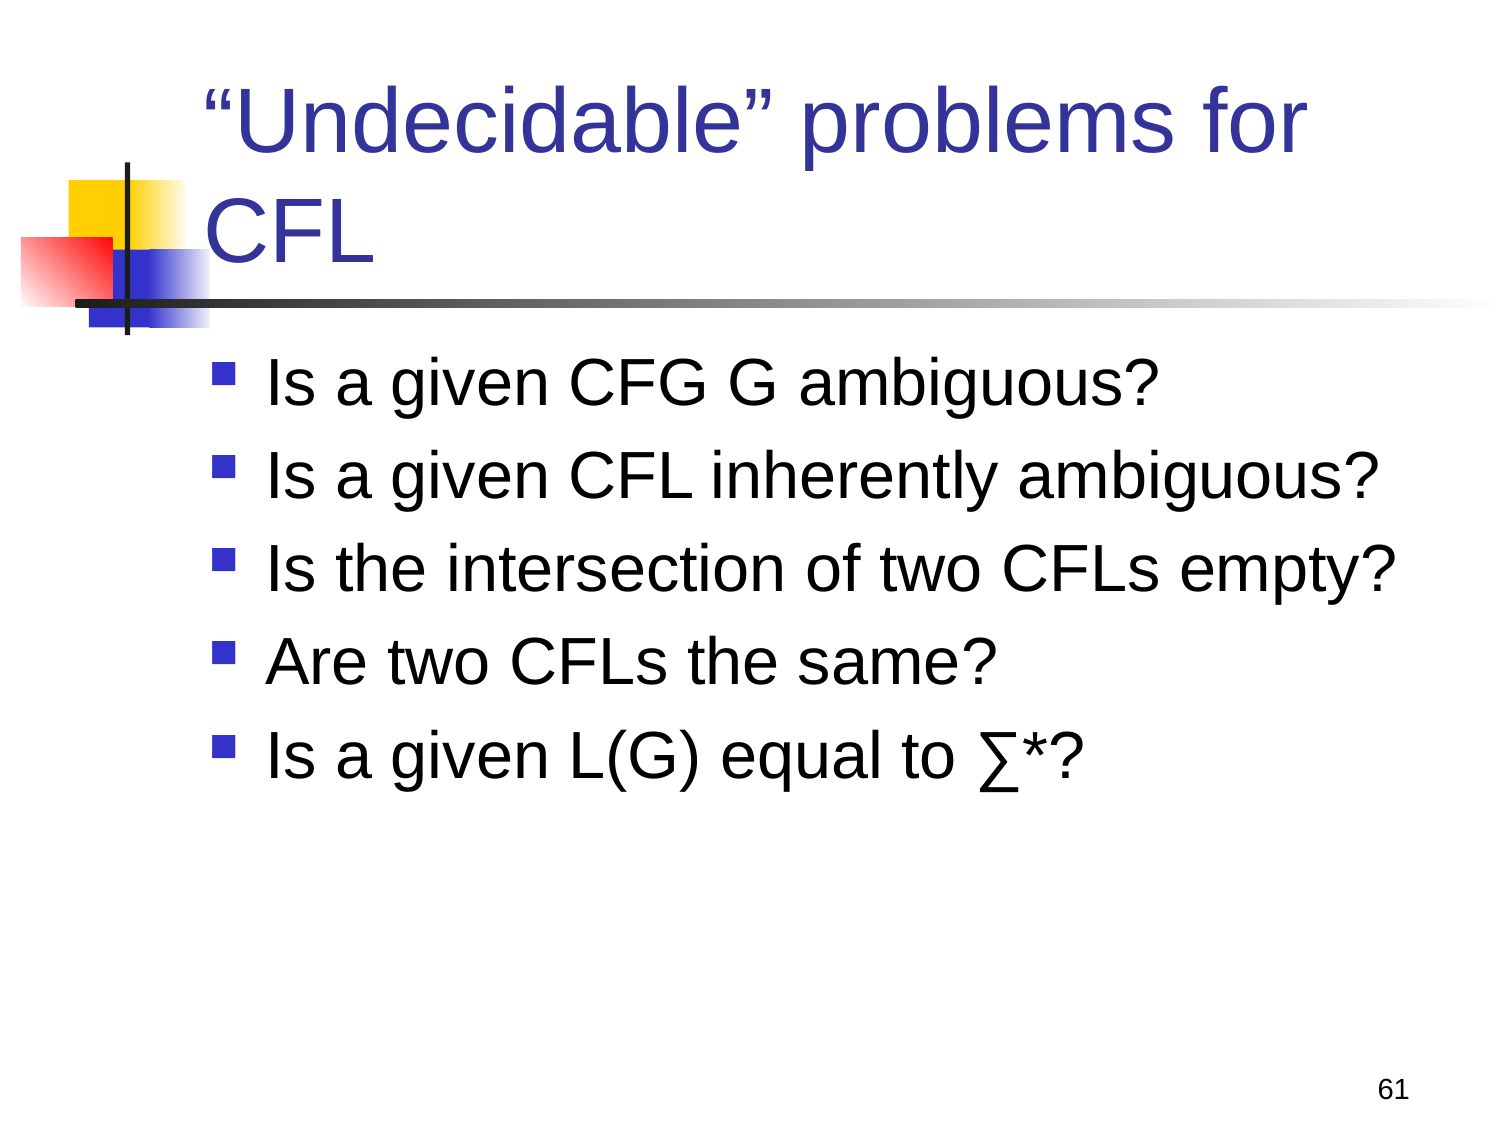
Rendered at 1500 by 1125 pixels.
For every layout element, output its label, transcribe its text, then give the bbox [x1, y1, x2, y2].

title “Undecidable” problems for CFL [188, 101, 1468, 289]
slide_number 61 [1112, 1037, 1426, 1113]
list Is a given CFG G ambiguous? Is a given CFL inherently ambiguous? Is the intersection of two CFLs empty? Are two CFLs the same? Is a given L(G) equal to ∑*? [193, 330, 1470, 1007]
